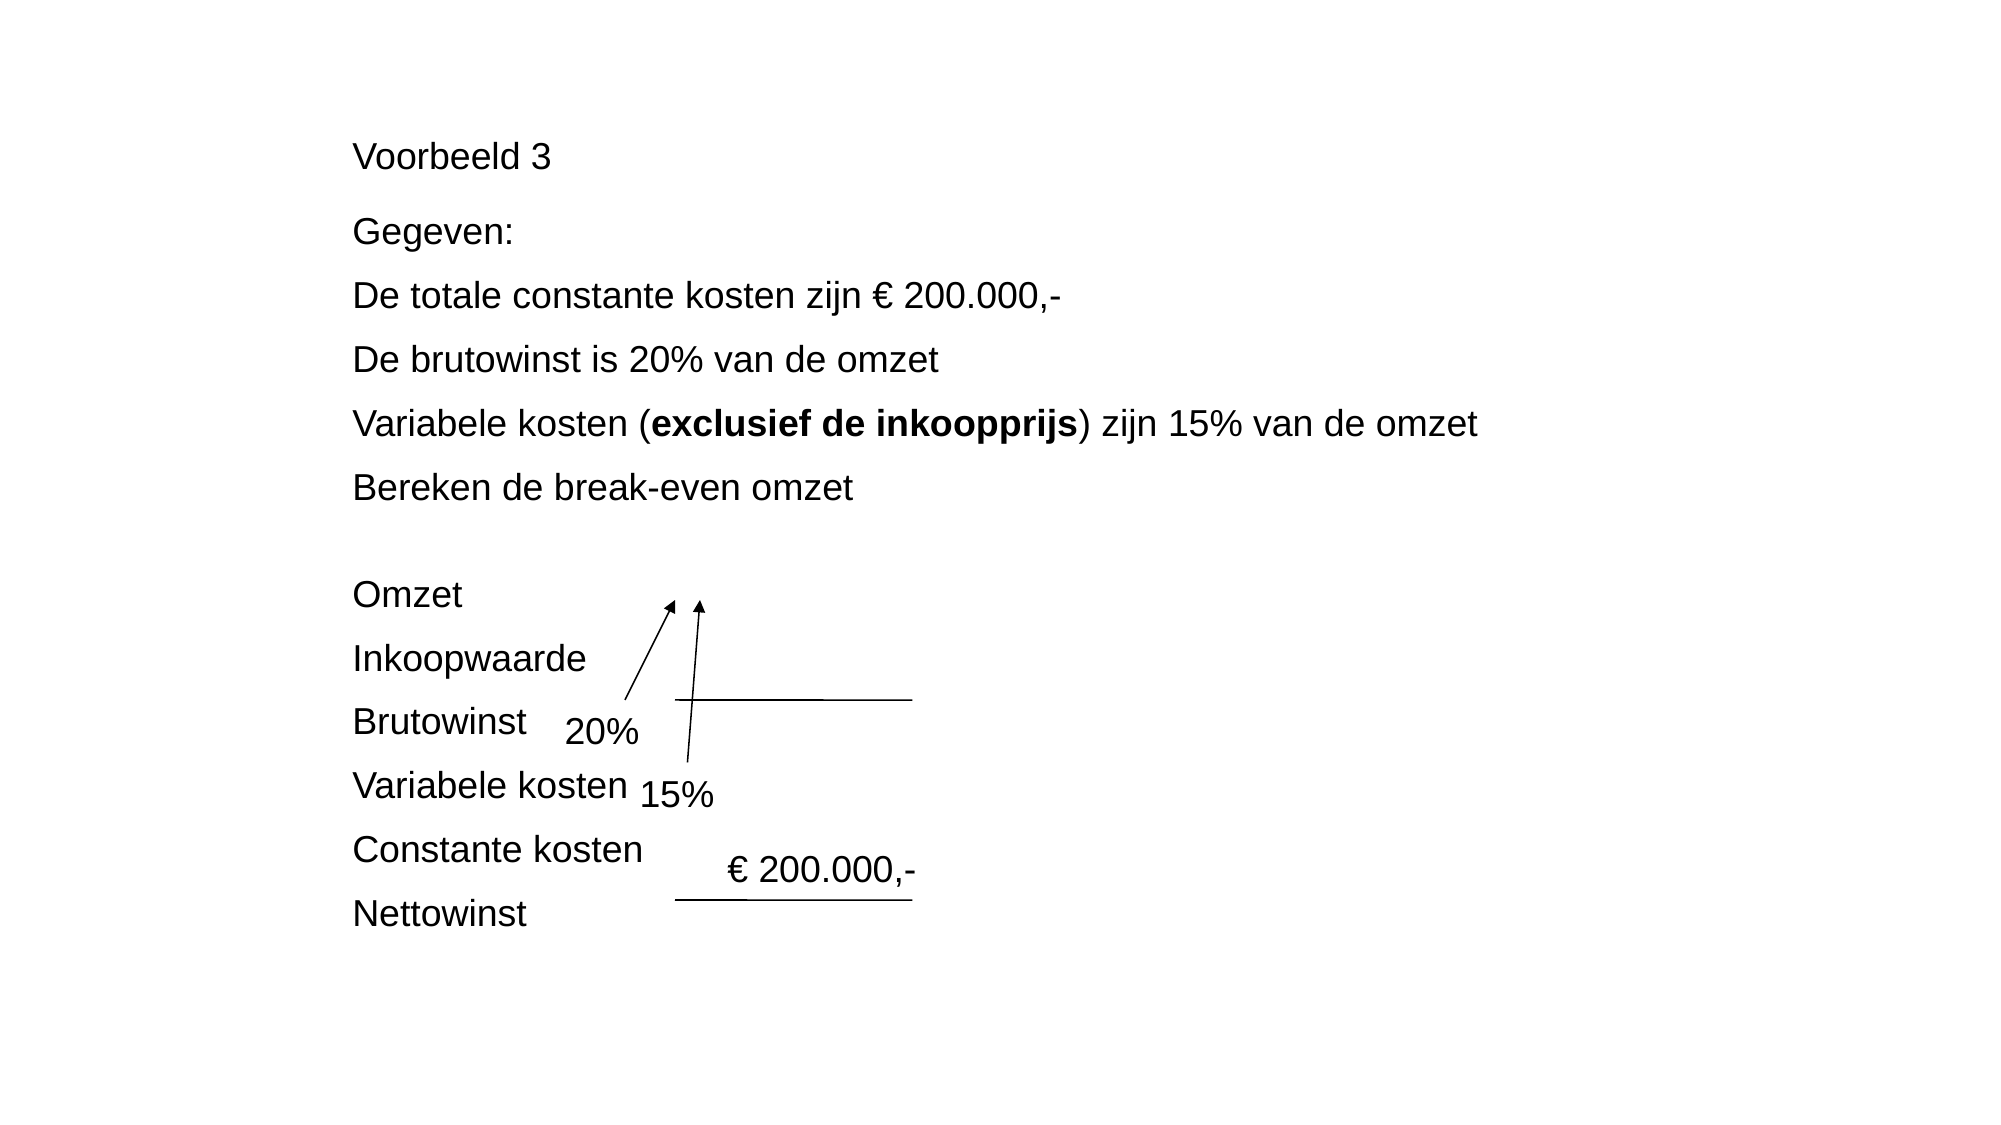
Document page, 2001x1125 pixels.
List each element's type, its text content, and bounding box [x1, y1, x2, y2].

text_box 20% [549, 699, 692, 760]
text_box Gegeven: De totale constante kosten zijn € 200.000,- De brutowinst is 20% van de omzet Variabele kosten (exclusief de inkoopprijs) zijn 15% van de omzet Bereken de break-even omzet [337, 199, 1804, 515]
text_box Voorbeeld 3 [337, 124, 738, 185]
text_box 15% [624, 762, 775, 823]
text_box [627, 687, 638, 699]
text_box [534, 687, 630, 748]
text_box 20% [688, 699, 700, 760]
text_box € 200.000,- [712, 837, 1013, 898]
text_box [624, 600, 676, 701]
text_box Omzet Inkoopwaarde Brutowinst Variabele kosten Constante kosten Nettowinst [337, 562, 888, 942]
text_box [687, 600, 706, 763]
